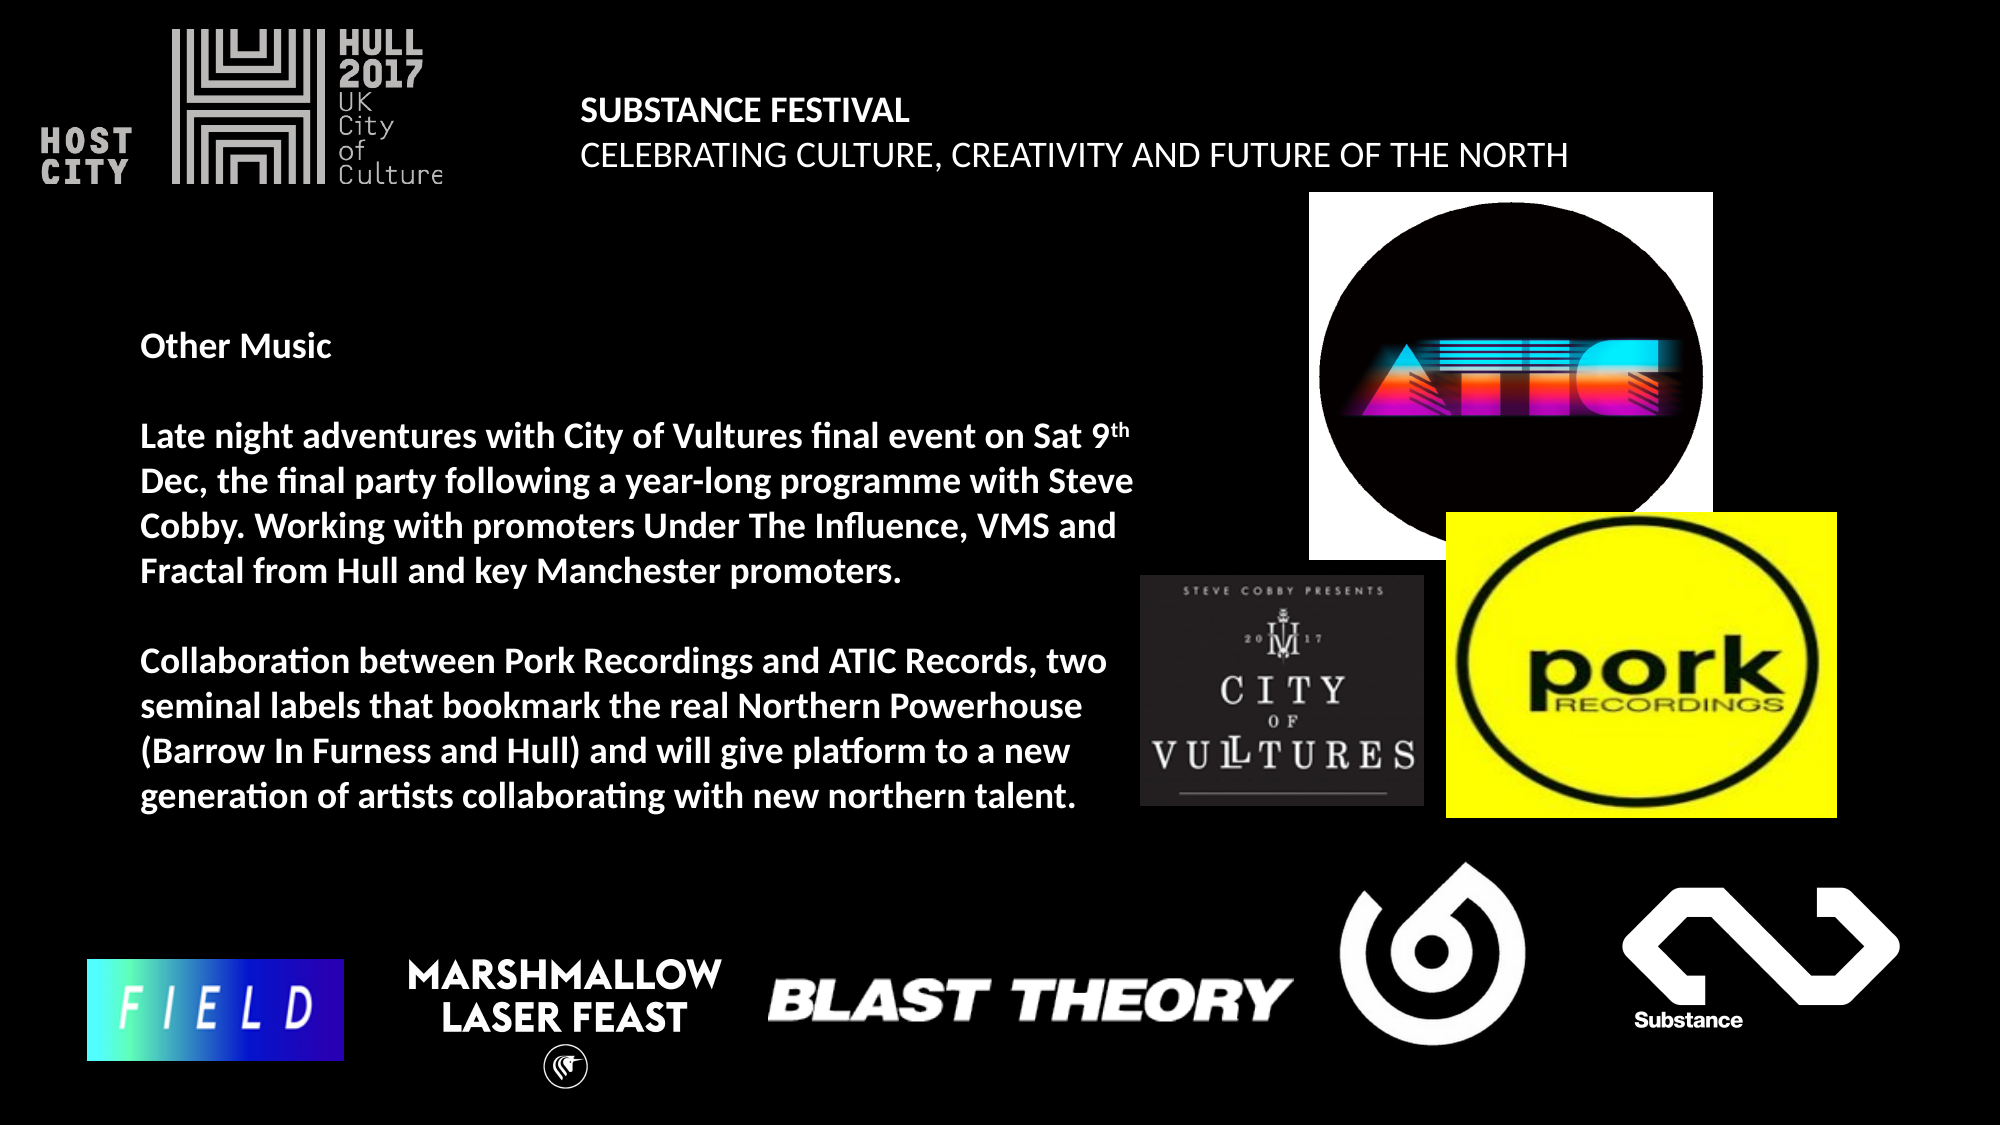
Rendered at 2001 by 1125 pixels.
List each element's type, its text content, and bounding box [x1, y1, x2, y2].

picture [1140, 575, 1424, 806]
picture [41, 29, 443, 184]
picture [409, 959, 722, 1090]
picture [87, 959, 344, 1062]
text_box Other Music Late night adventures with City of Vultures final event on Sat 9th Dec, the final party following a year-long programme with Steve Cobby. Working with promoters Under The Influence, VMS and Fractal from Hull and key Manchester promoters. Collaboration between Pork Recordings and ATIC Records, two seminal labels that bookmark the real Northern Powerhouse (Barrow In Furness and Hull) and will give platform to a new generation of artists collaborating with new northern talent. [125, 313, 1216, 1004]
picture [768, 192, 1978, 1107]
text_box SUBSTANCE FESTIVAL CELEBRATING CULTURE, CREATIVITY AND FUTURE OF THE NORTH [565, 77, 2000, 182]
